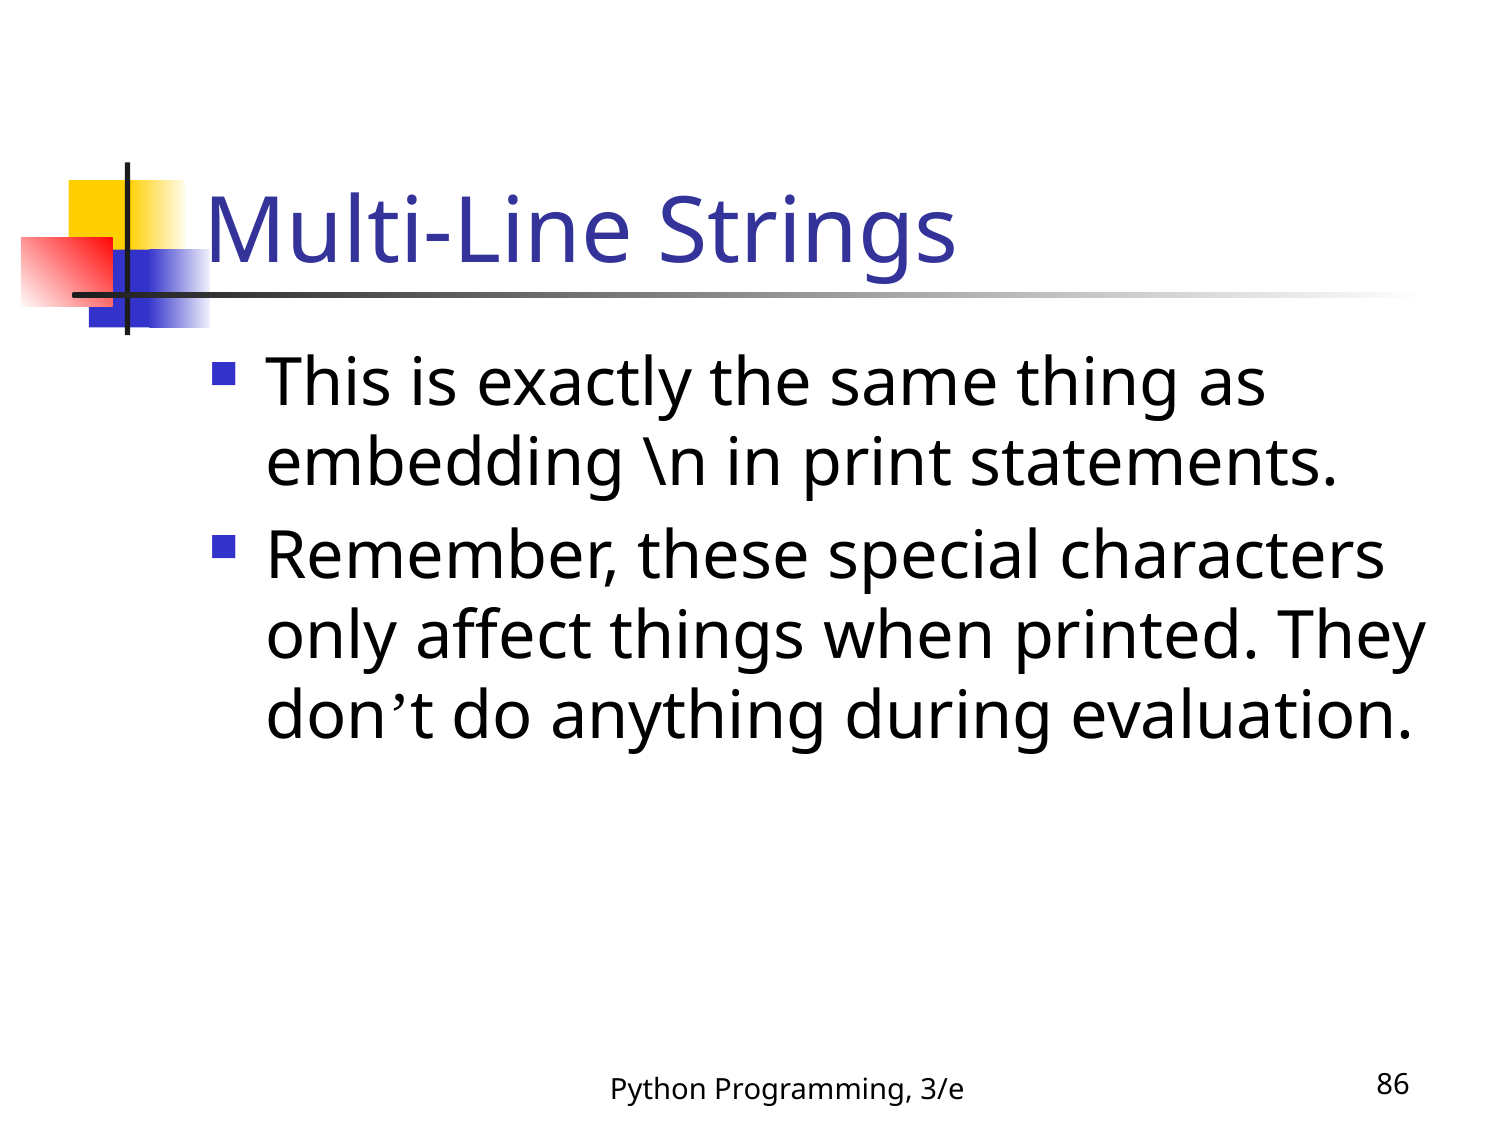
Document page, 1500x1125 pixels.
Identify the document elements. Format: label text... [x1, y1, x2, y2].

title Multi-Line Strings [188, 101, 1468, 289]
footer Python Programming, 3/e [549, 1037, 1026, 1113]
slide_number 86 [1112, 1037, 1426, 1113]
list This is exactly the same thing as embedding \n in print statements. Remember, these special characters only affect things when printed. They don’t do anything during evaluation. [193, 331, 1469, 1006]
